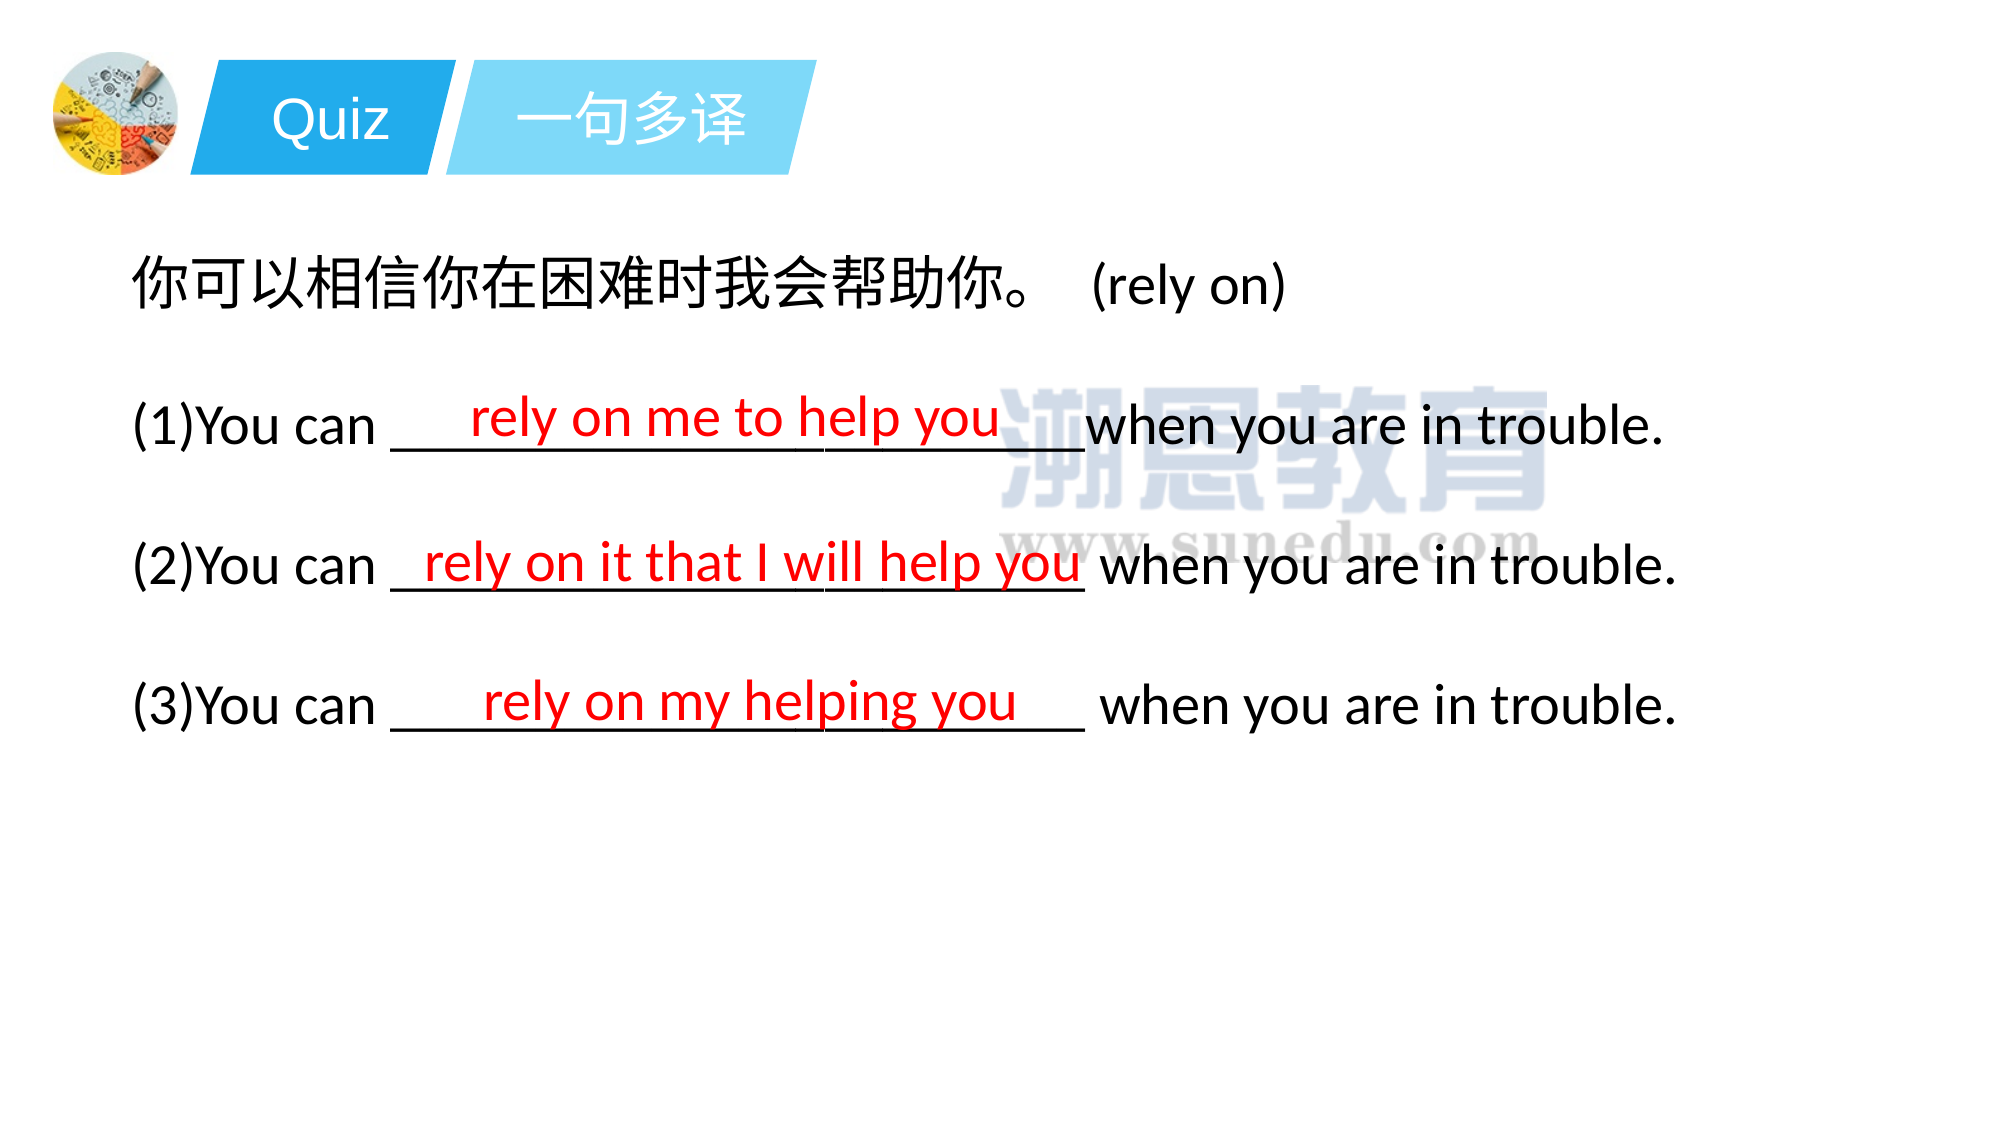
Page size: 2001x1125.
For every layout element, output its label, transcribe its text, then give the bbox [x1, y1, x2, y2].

text_box rely on it that I will help you [409, 515, 1098, 601]
text_box Quiz [271, 81, 392, 152]
text_box rely on me to help you [455, 370, 1017, 455]
picture [53, 52, 179, 175]
text_box rely on my helping you [468, 654, 1034, 740]
text_box 你可以相信你在困难时我会帮助你。 (rely on) (1)You can ________________________when you are in trouble. (2)You can ________________________ when you are in trouble. (3)You can ________________________ when you are in trouble. [116, 238, 1951, 1125]
text_box [188, 58, 458, 176]
text_box 一句多译 [444, 58, 819, 176]
